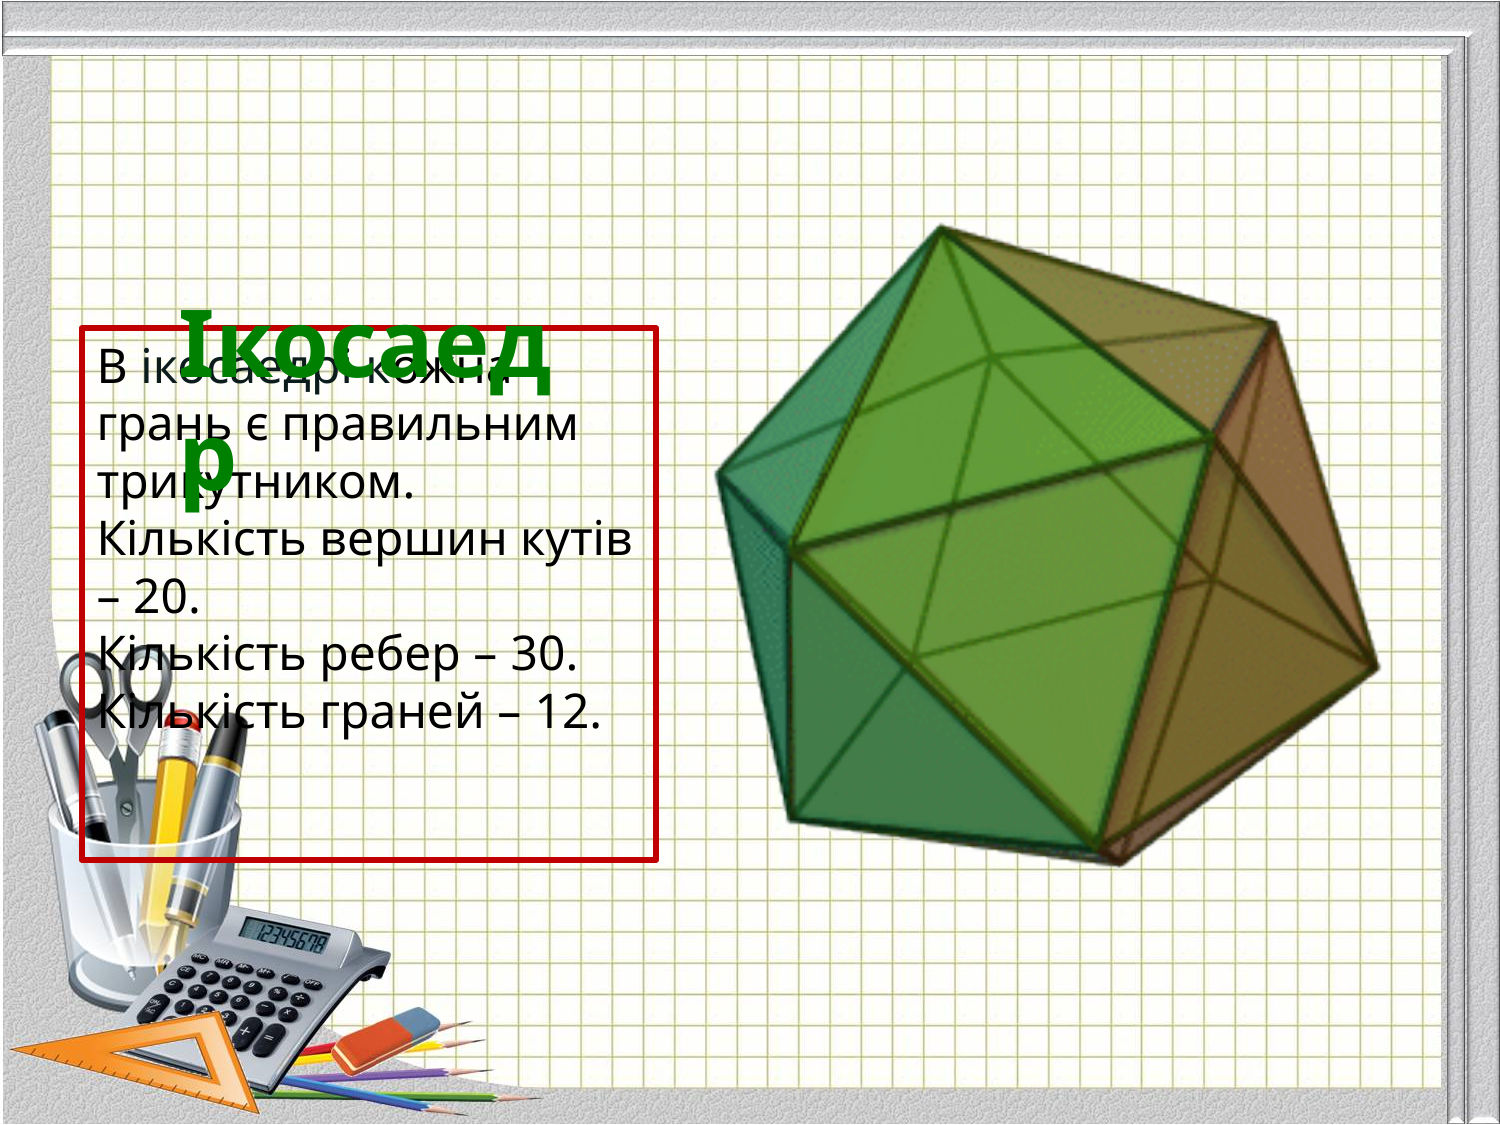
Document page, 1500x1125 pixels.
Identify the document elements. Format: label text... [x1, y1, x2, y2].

picture [0, 0, 1500, 1125]
text_box В ікосаедрі кожна грань є правильним трикутником. Кількість вершин кутів – 20. Кількість ребер – 30. Кількість граней – 12. [81, 328, 615, 860]
text_box Ікосаедр [163, 164, 586, 517]
